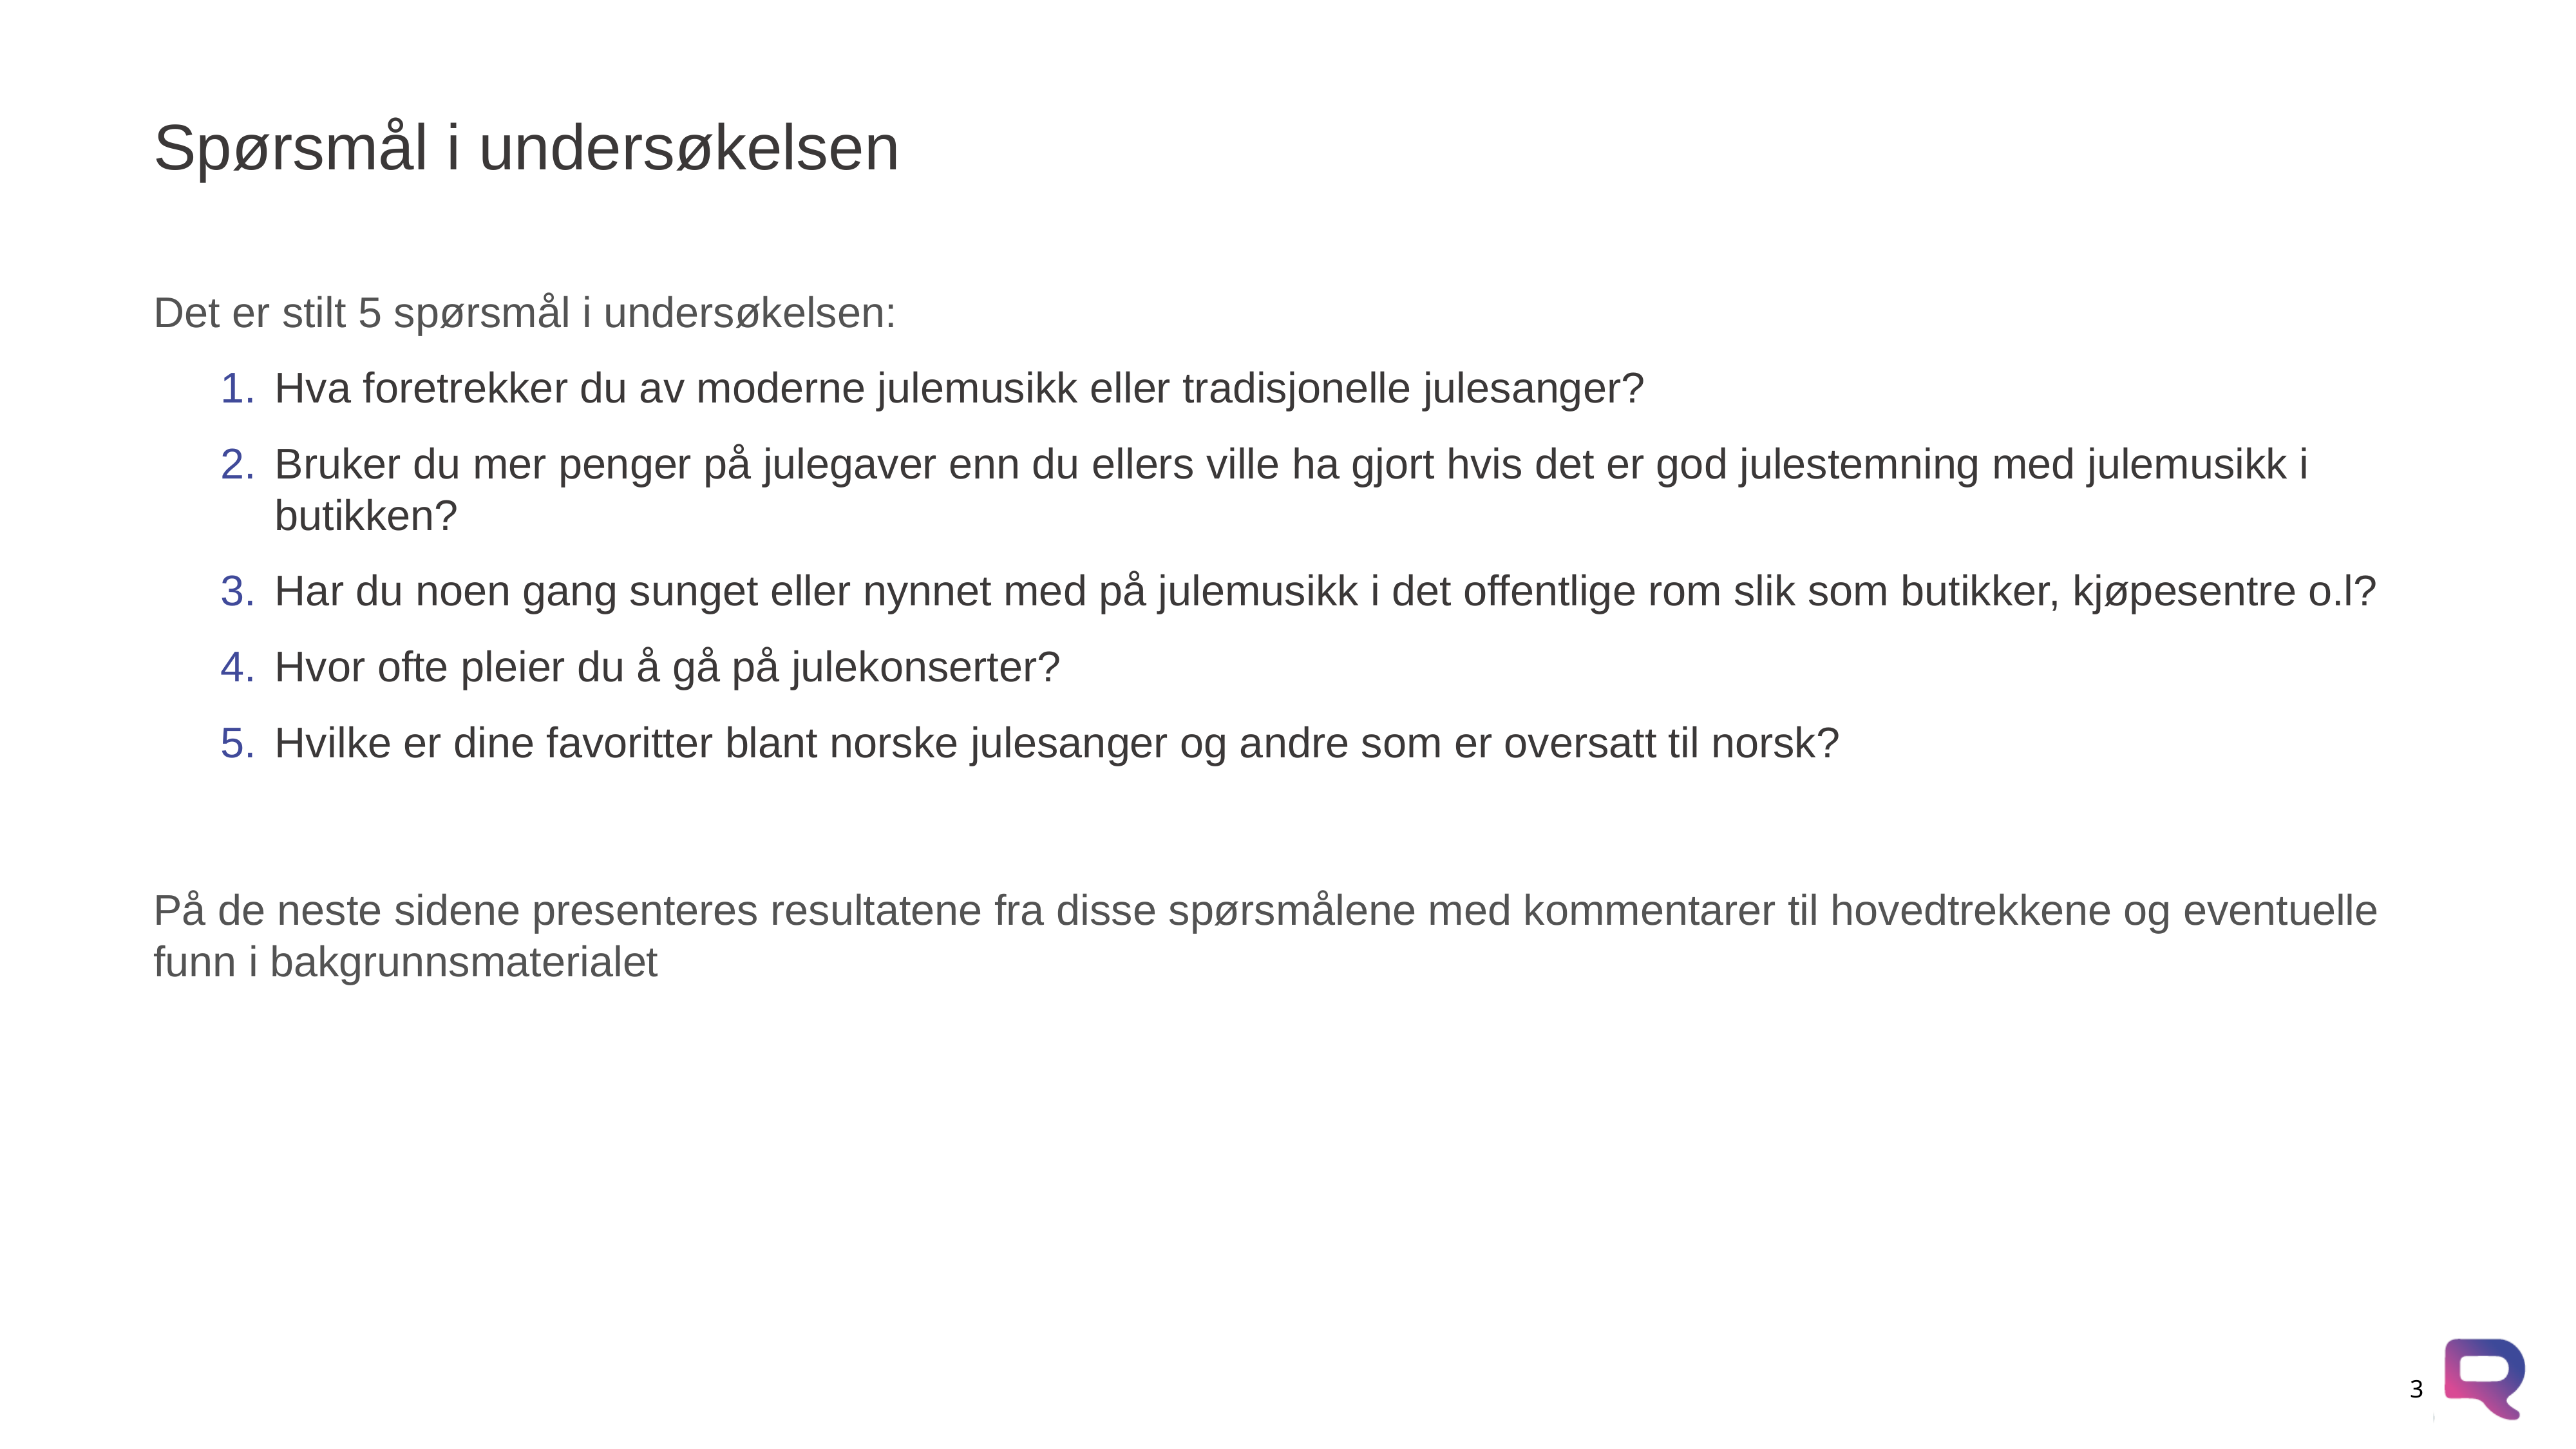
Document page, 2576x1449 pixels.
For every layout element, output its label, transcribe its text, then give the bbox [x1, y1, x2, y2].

title Spørsmål i undersøkelsen [147, 45, 2434, 243]
list Det er stilt 5 spørsmål i undersøkelsen: Hva foretrekker du av moderne julemusikk eller tradisjonelle julesanger? Bruker du mer penger på julegaver enn du ellers ville ha gjort hvis det er god julestemning med julemusikk i butikken? Har du noen gang sunget eller nynnet med på julemusikk i det offentlige rom slik som butikker, kjøpesentre o.l? Hvor ofte pleier du å gå på julekonserter? Hvilke er dine favoritter blant norske julesanger og andre som er oversatt til norsk? På de neste sidene presenteres resultatene fra disse spørsmålene med kommentarer til hovedtrekkene og eventuelle funn i bakgrunnsmaterialet [147, 278, 2454, 1322]
slide_number 3 [2396, 1368, 2438, 1449]
picture [2433, 1325, 2528, 1432]
